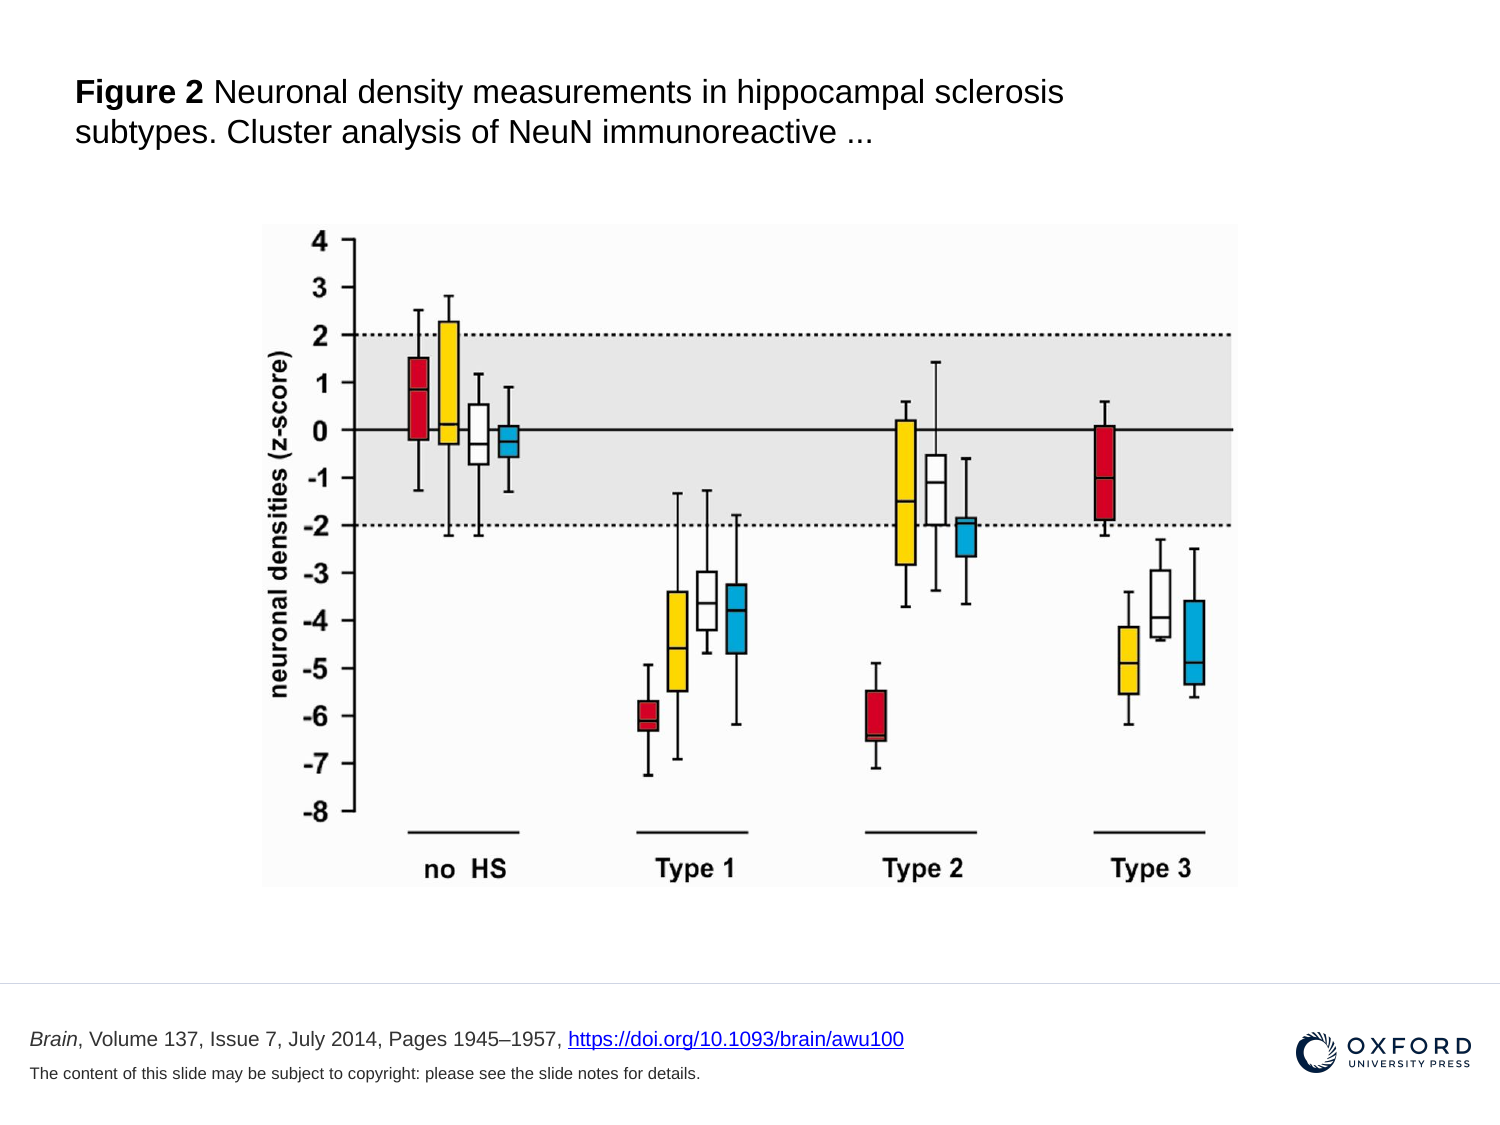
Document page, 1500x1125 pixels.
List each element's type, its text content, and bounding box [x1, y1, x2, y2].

picture [262, 224, 1238, 887]
footer Brain, Volume 137, Issue 7, July 2014, Pages 1945–1957, https://doi.org/10.1093/brain/awu100 The content of this slide may be subject to copyright: please see the slide notes for details. [0, 983, 1260, 1125]
picture [1296, 1032, 1471, 1073]
title Figure 2 Neuronal density measurements in hippocampal sclerosis subtypes. Cluster analysis of NeuN immunoreactive ... [75, 69, 1078, 171]
